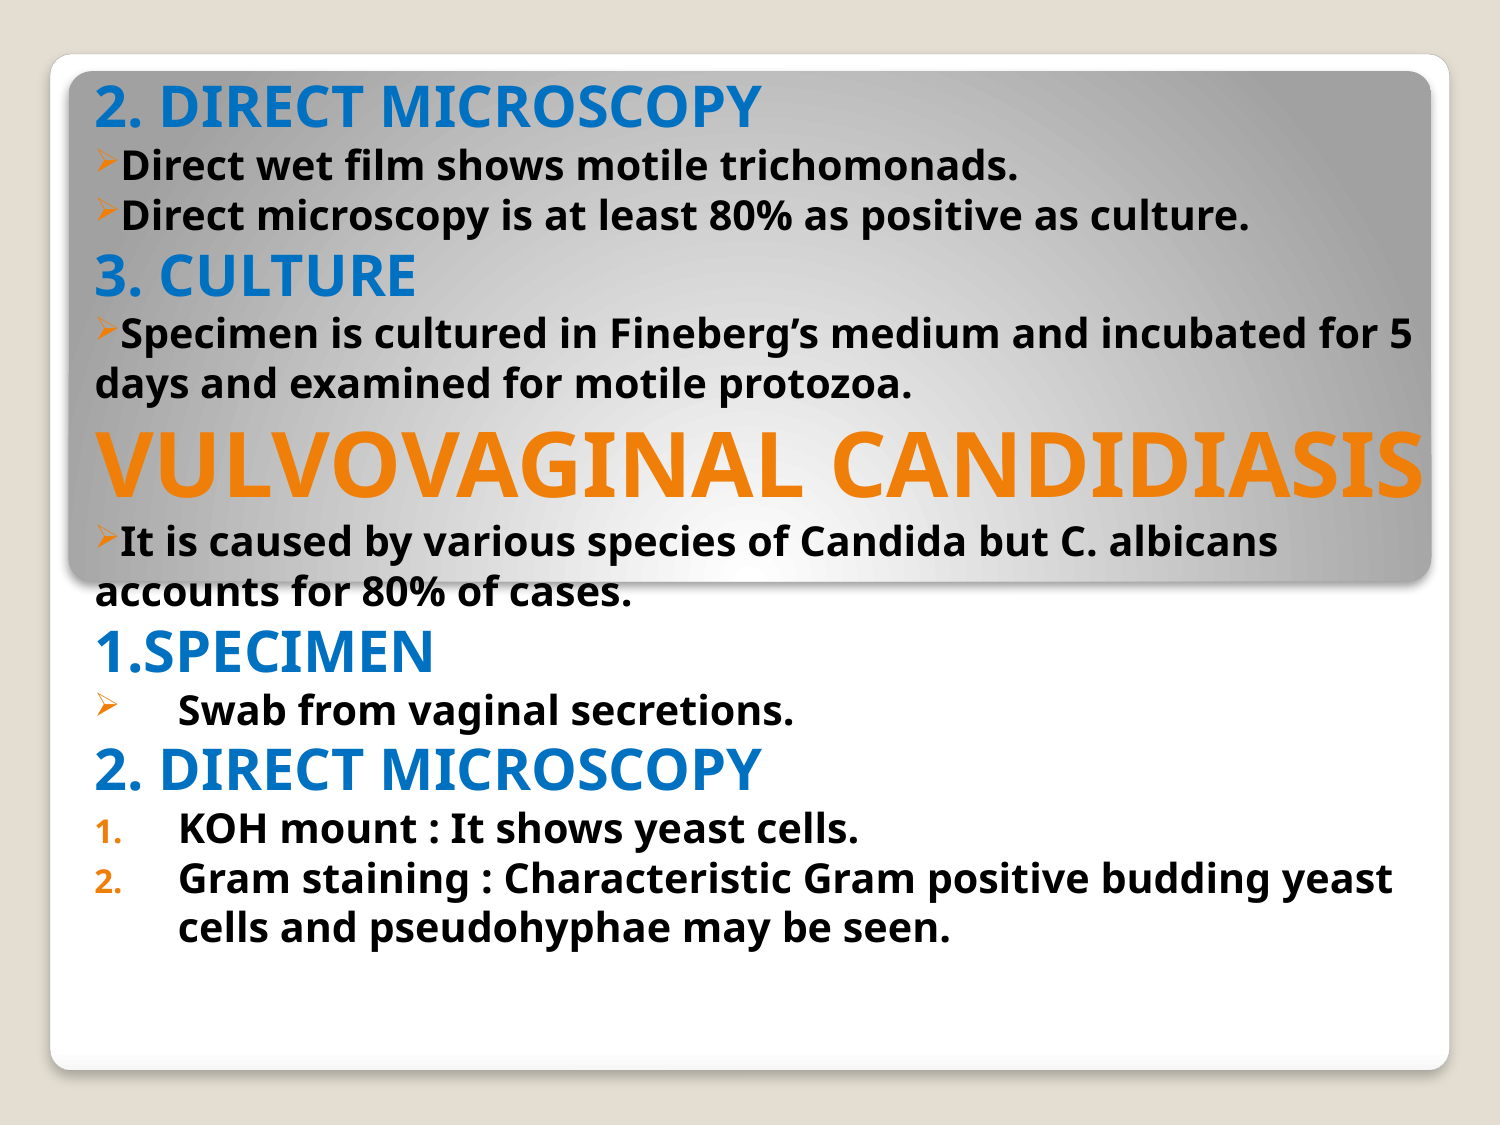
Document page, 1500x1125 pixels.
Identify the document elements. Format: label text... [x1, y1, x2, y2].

subtitle 2. DIRECT MICROSCOPY Direct wet film shows motile trichomonads. Direct microscopy is at least 80% as positive as culture. 3. CULTURE Specimen is cultured in Fineberg’s medium and incubated for 5 days and examined for motile protozoa. VULVOVAGINAL CANDIDIASIS It is caused by various species of Candida but C. albicans accounts for 80% of cases. 1.SPECIMEN Swab from vaginal secretions. 2. DIRECT MICROSCOPY KOH mount : It shows yeast cells. Gram staining : Characteristic Gram positive budding yeast cells and pseudohyphae may be seen. [58, 70, 1442, 1067]
